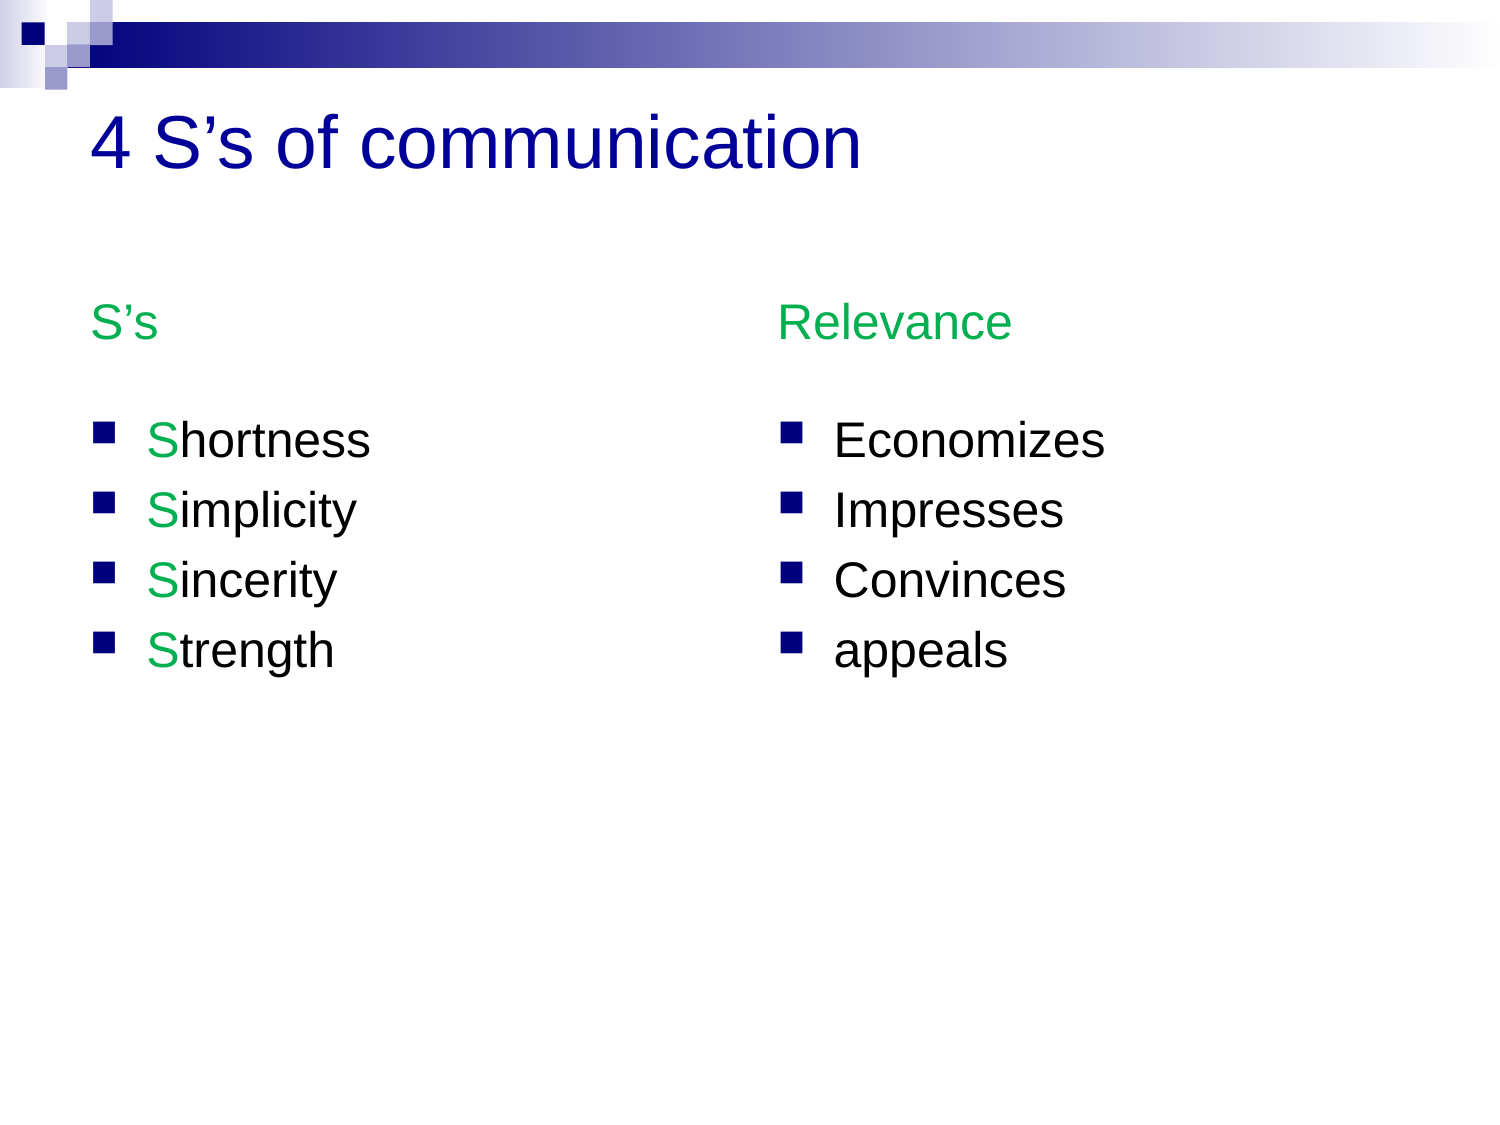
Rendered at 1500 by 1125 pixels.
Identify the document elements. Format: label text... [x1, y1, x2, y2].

list Shortness Simplicity Sincerity Strength [74, 399, 738, 1049]
list Economizes Impresses Convinces appeals [762, 399, 1426, 1049]
title 4 S’s of communication [74, 44, 1426, 233]
list S’s [74, 251, 738, 357]
list Relevance [761, 251, 1426, 357]
